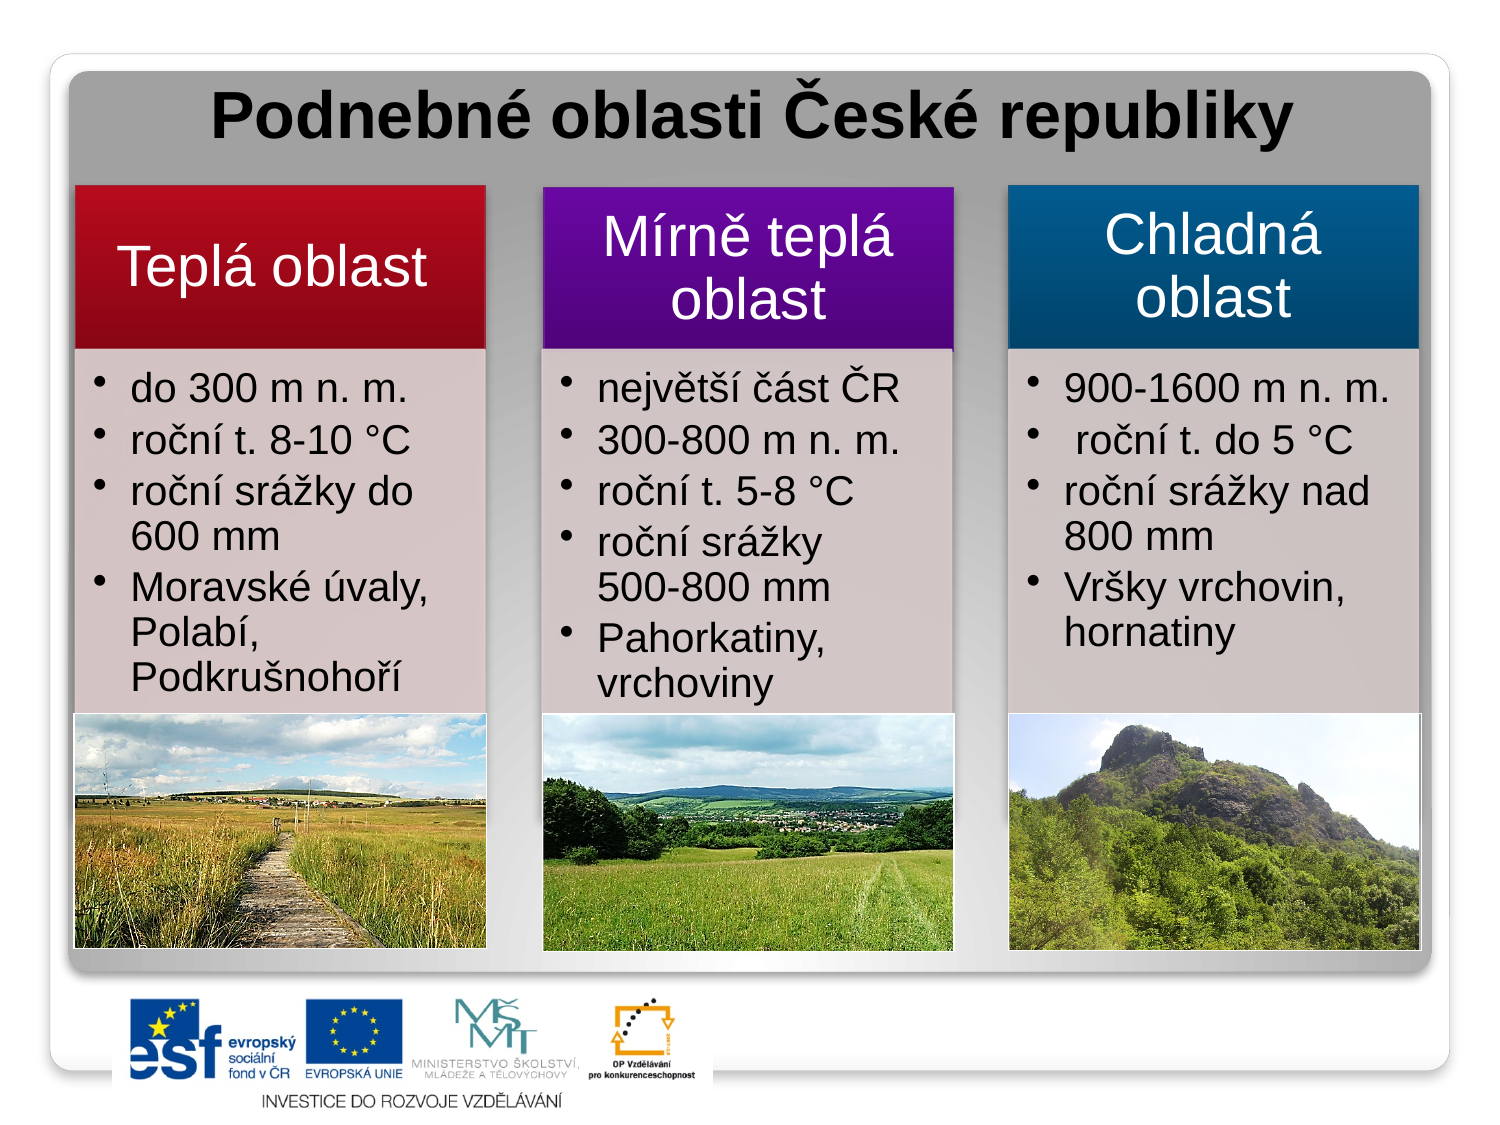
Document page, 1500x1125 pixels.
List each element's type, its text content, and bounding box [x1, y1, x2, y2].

picture [112, 987, 713, 1119]
picture [74, 713, 487, 949]
picture [1008, 713, 1422, 950]
title Podnebné oblasti České republiky [177, 59, 1329, 160]
picture [543, 714, 954, 951]
